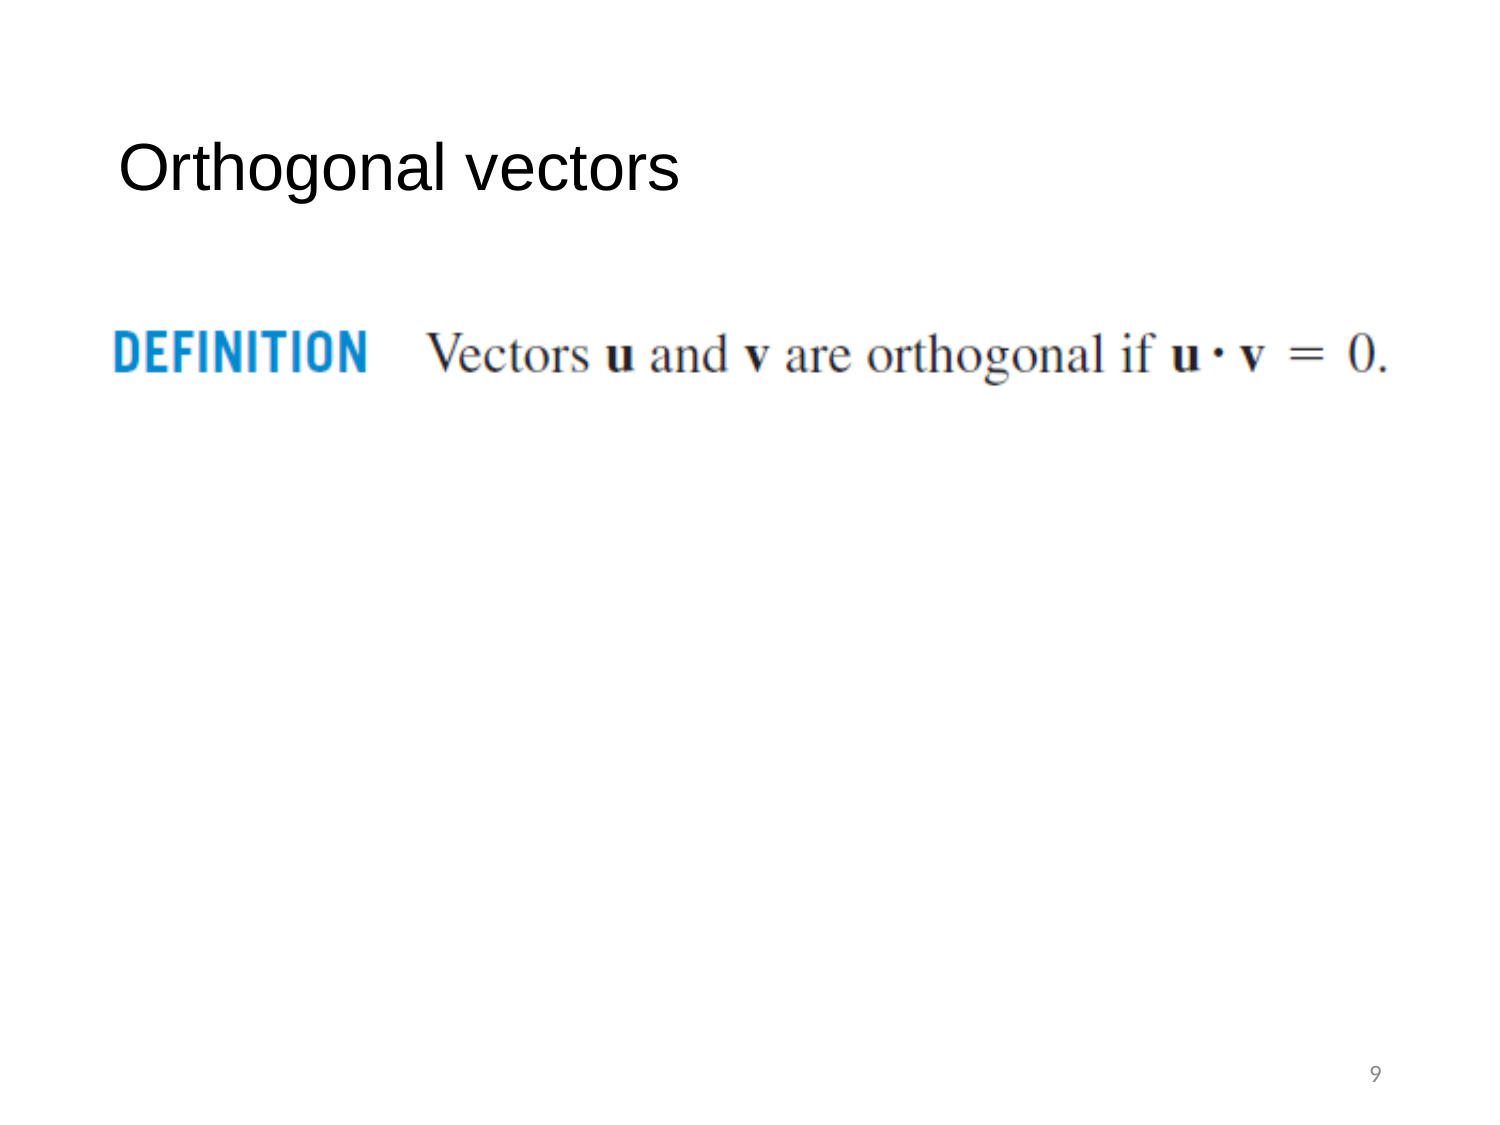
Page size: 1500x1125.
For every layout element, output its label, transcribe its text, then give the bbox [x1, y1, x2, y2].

title Orthogonal vectors [103, 59, 1397, 278]
picture [103, 305, 1437, 395]
slide_number 9 [1059, 1042, 1397, 1103]
